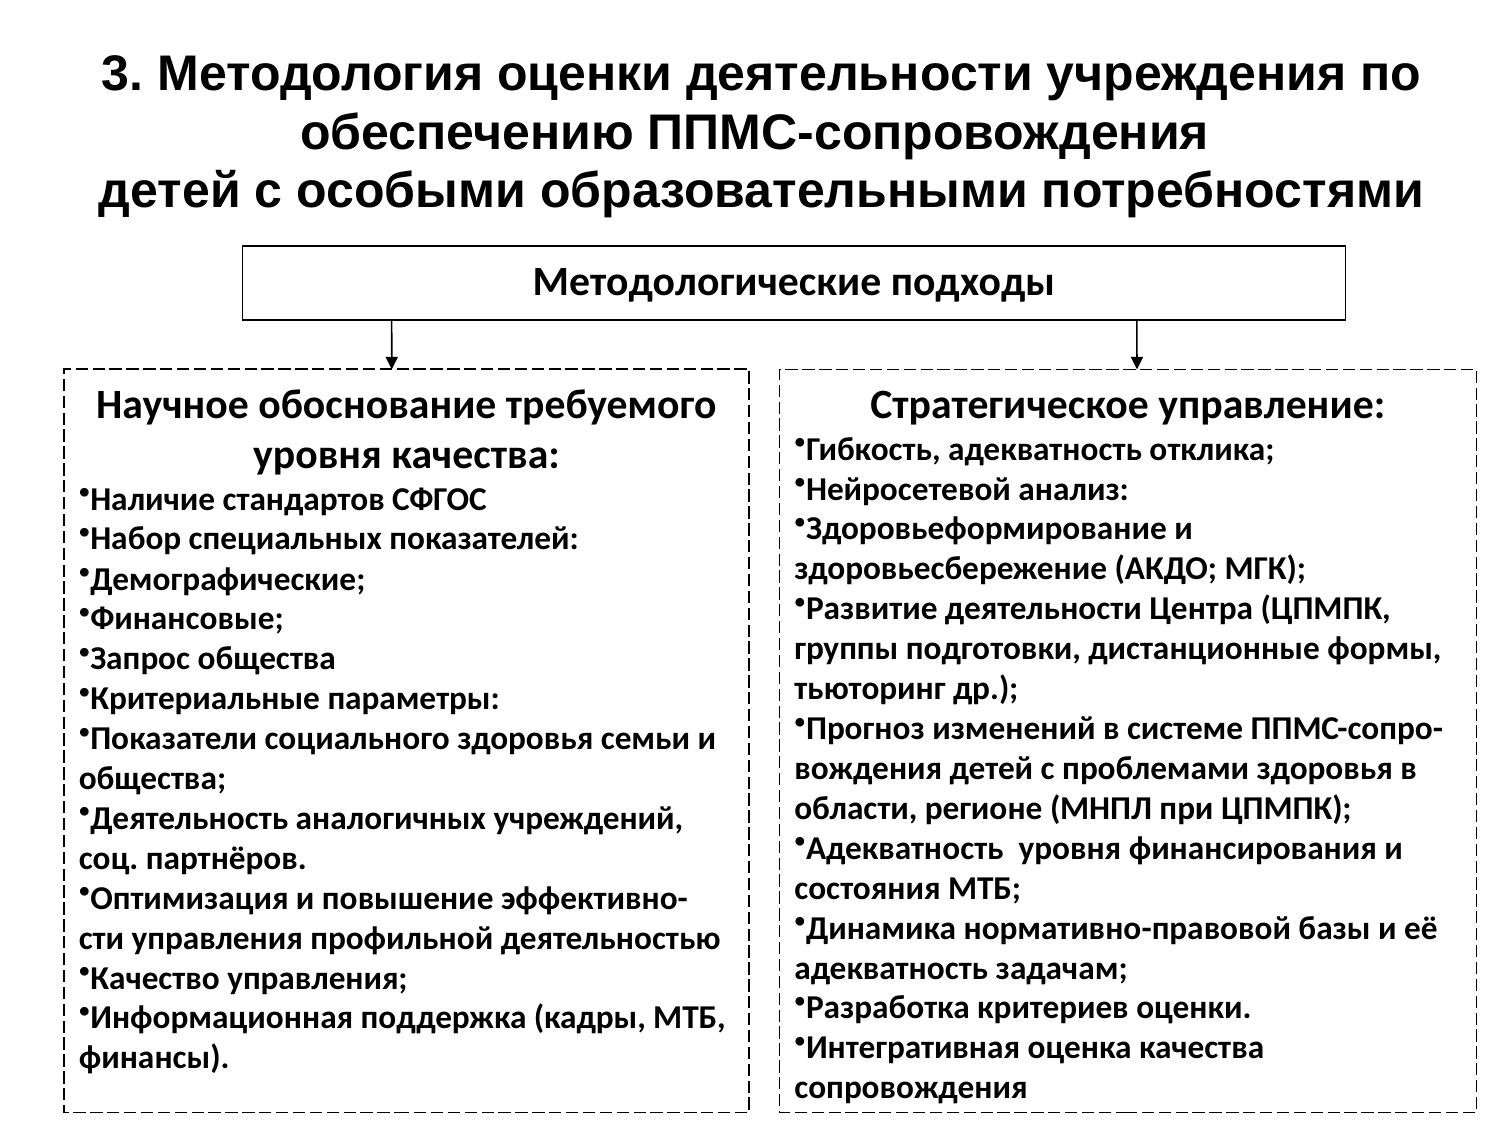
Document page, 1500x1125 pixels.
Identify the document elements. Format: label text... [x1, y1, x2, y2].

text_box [63, 245, 1477, 1113]
text_box 3. Методология оценки деятельности учреждения по обеспечению ППМС-сопровождения детей с особыми образовательными потребностями [70, 35, 1454, 225]
